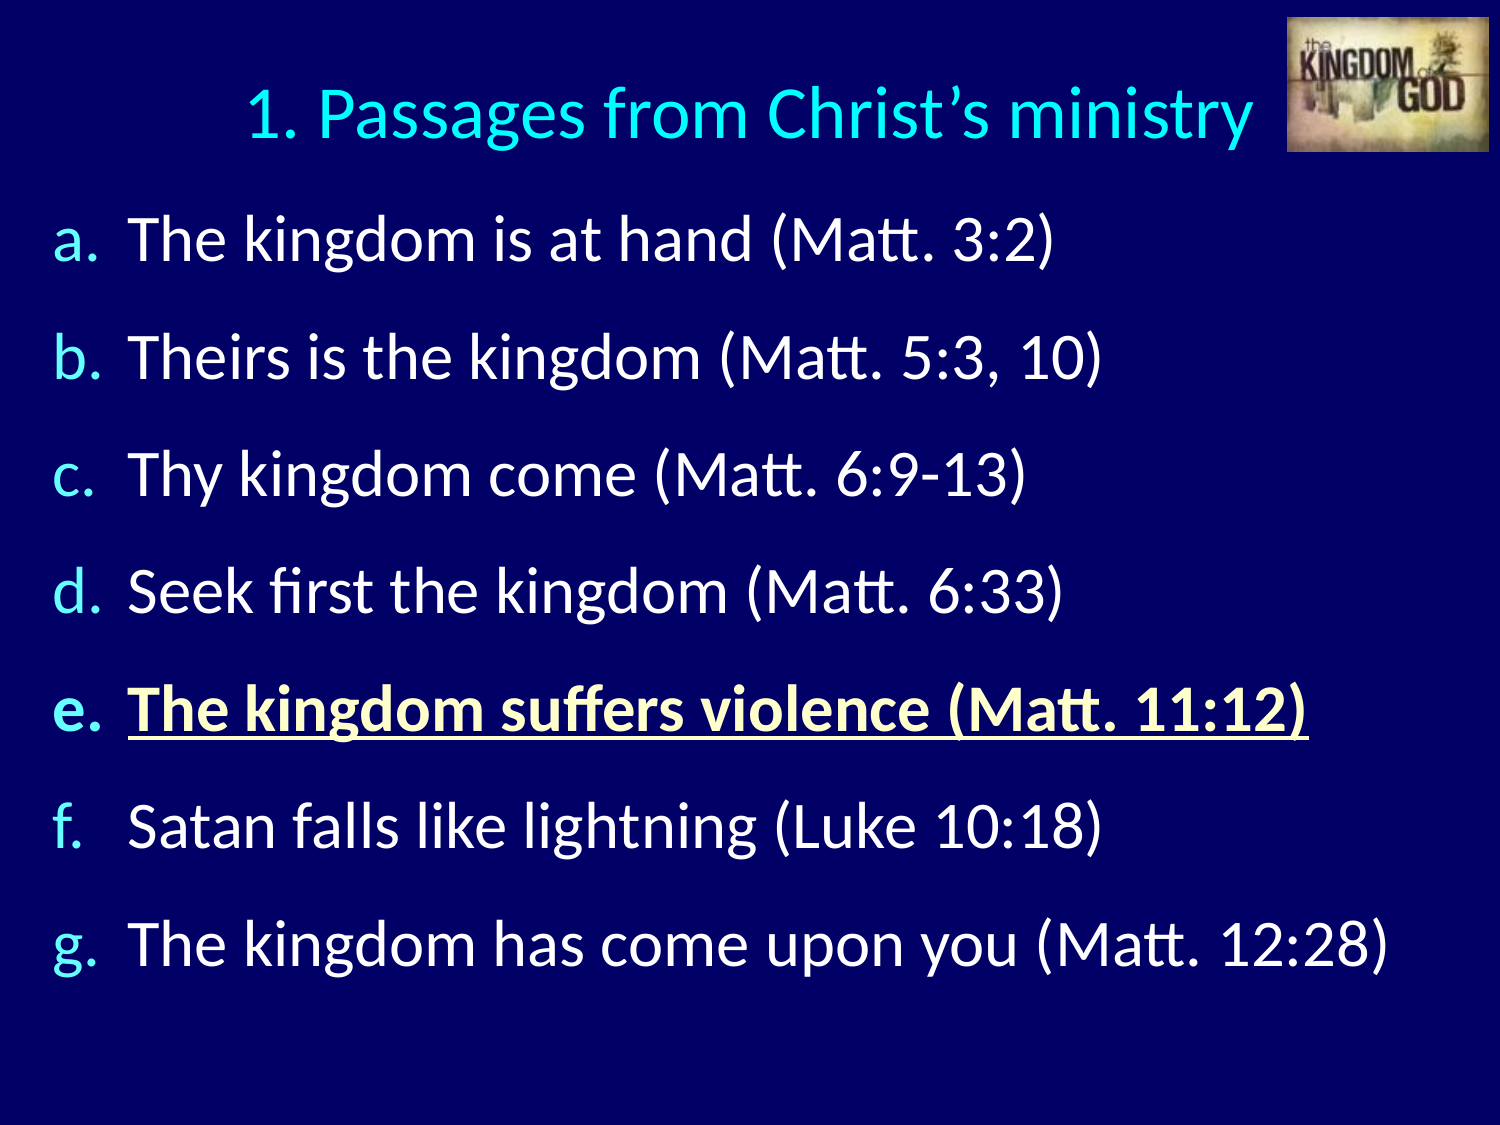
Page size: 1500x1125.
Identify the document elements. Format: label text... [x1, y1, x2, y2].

title 1. Passages from Christ’s ministry [212, 41, 1288, 176]
picture [1287, 17, 1489, 152]
list The kingdom is at hand (Matt. 3:2) Theirs is the kingdom (Matt. 5:3, 10) Thy kingdom come (Matt. 6:9-13) Seek first the kingdom (Matt. 6:33) The kingdom suffers violence (Matt. 11:12) Satan falls like lightning (Luke 10:18) The kingdom has come upon you (Matt. 12:28) [37, 187, 1464, 1039]
